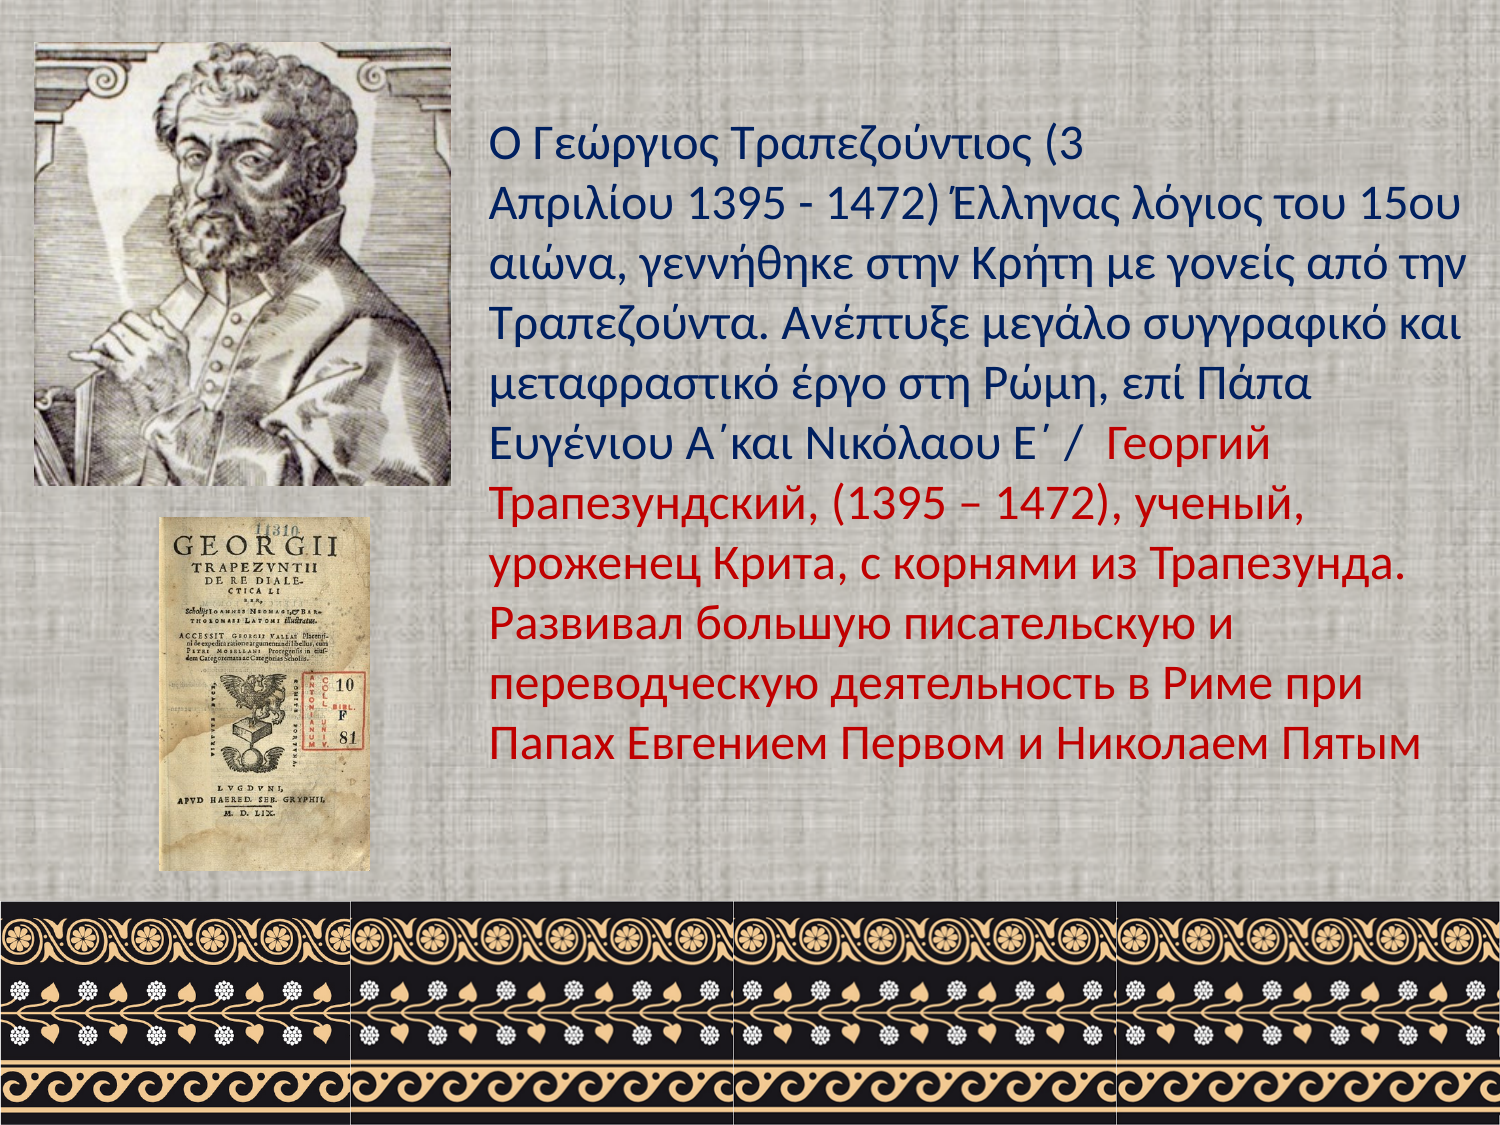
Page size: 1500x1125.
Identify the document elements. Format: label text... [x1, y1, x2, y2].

picture [0, 0, 1500, 1125]
text_box Ο Γεώργιος Τραπεζούντιος (3 Απριλίου 1395 - 1472) Έλληνας λόγιος του 15ου αιώνα, γεννήθηκε στην Κρήτη με γονείς από την Τραπεζούντα. Ανέπτυξε μεγάλο συγγραφικό και μεταφραστικό έργο στη Ρώμη, επί Πάπα Ευγένιου Α΄και Νικόλαου Ε΄ / Георгий Трапезундский, (1395 – 1472), ученый, уроженец Крита, с корнями из Трапезунда. Развивал большую писательскую и переводческую деятельность в Риме при Папах Евгением Первом и Николаем Пятым [473, 102, 1500, 778]
